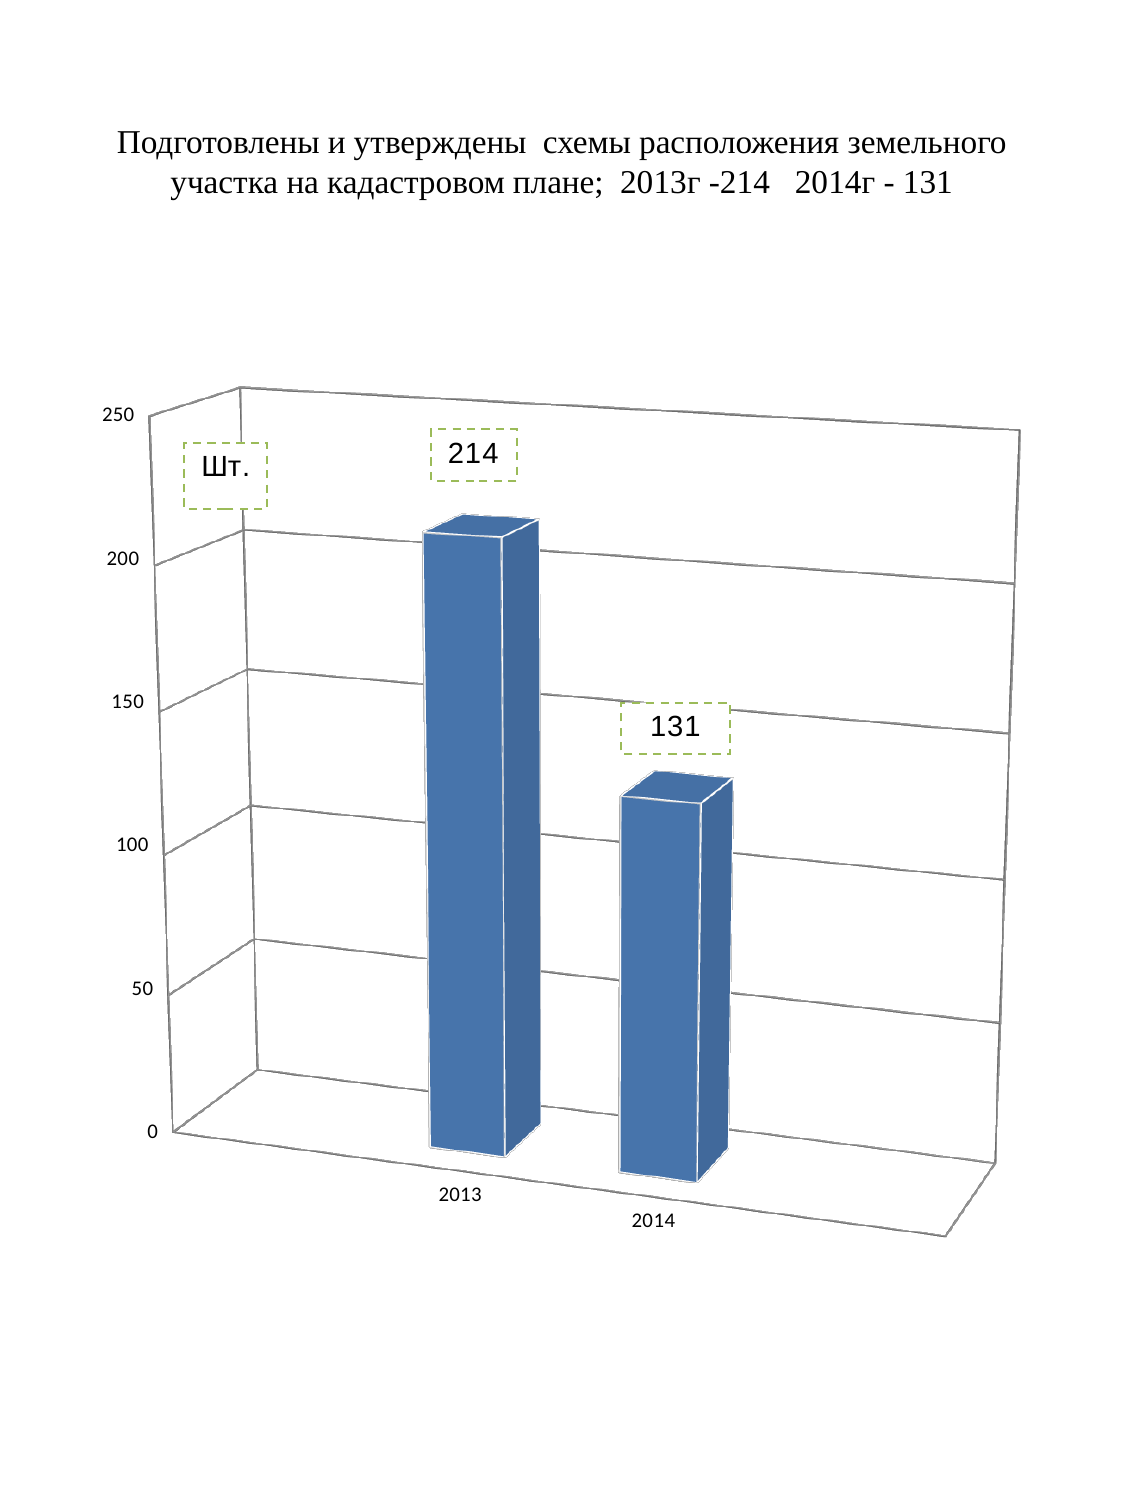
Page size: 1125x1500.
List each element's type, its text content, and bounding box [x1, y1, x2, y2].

chart [54, 324, 1068, 1315]
title Подготовлены и утверждены схемы расположения земельного участка на кадастровом плане; 2013г -214 2014г - 131 [56, 60, 1069, 310]
